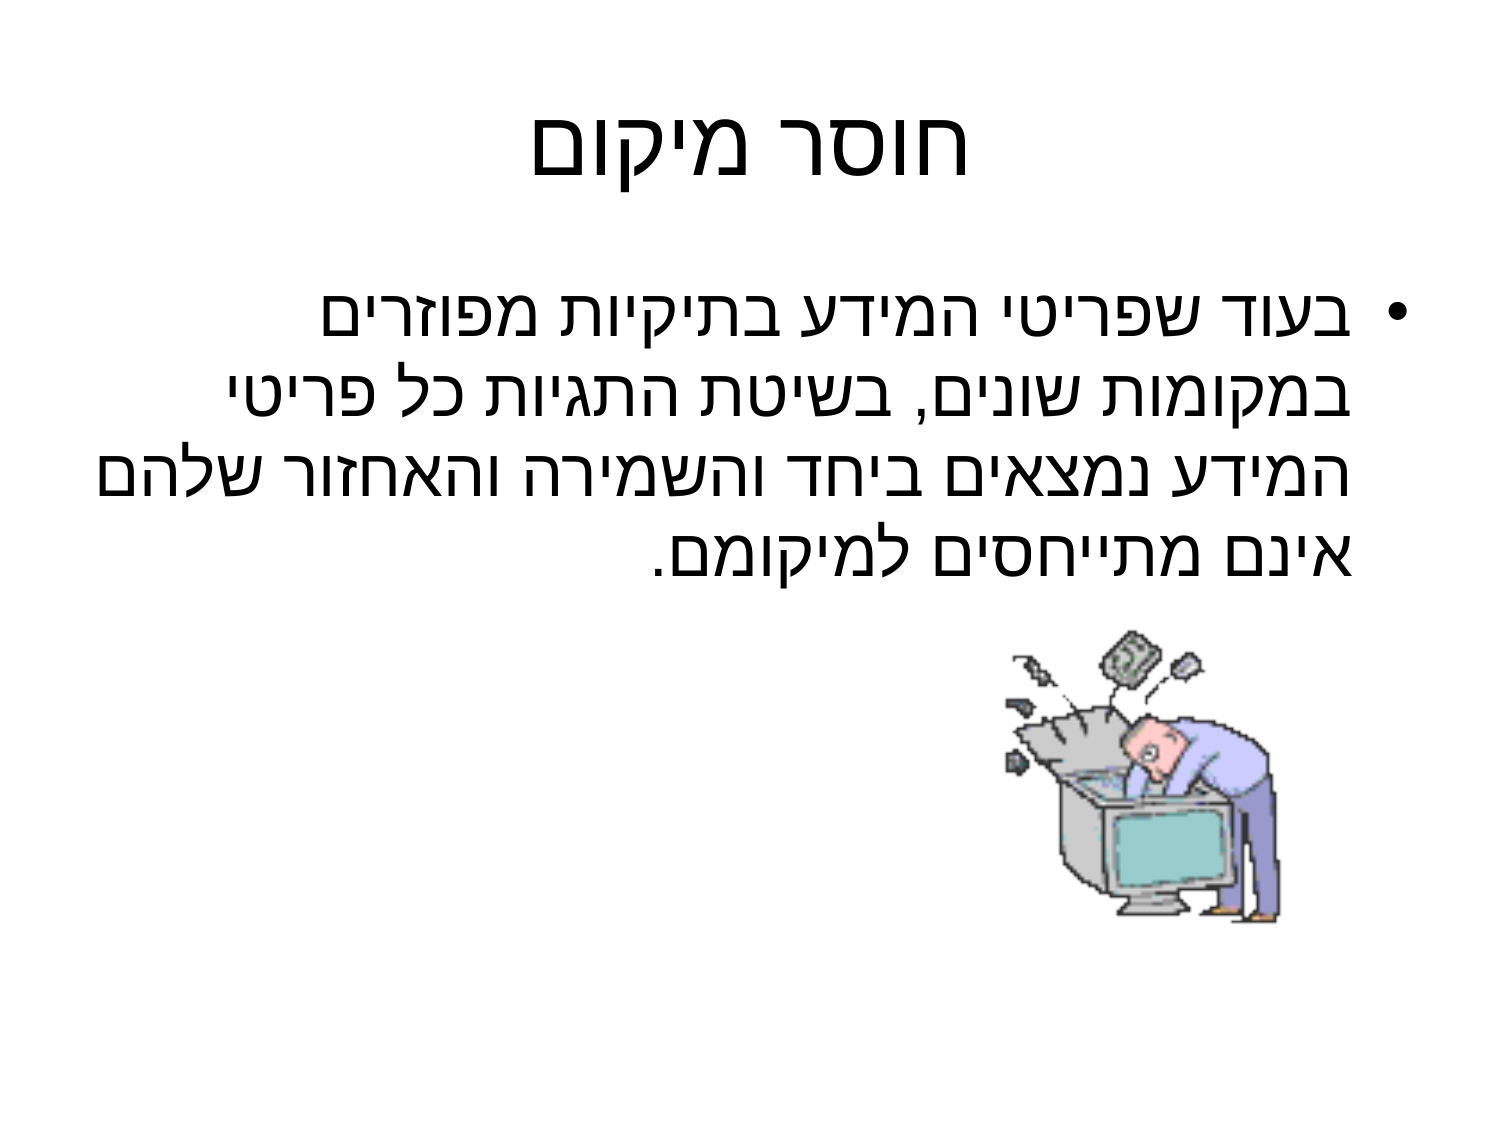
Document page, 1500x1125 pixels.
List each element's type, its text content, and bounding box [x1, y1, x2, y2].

title חוסר מיקום [75, 45, 1425, 233]
list בעוד שפריטי המידע בתיקיות מפוזרים במקומות שונים, בשיטת התגיות כל פריטי המידע נמצאים ביחד והשמירה והאחזור שלהם אינם מתייחסים למיקומם. [75, 262, 1425, 1005]
picture [924, 574, 1326, 933]
